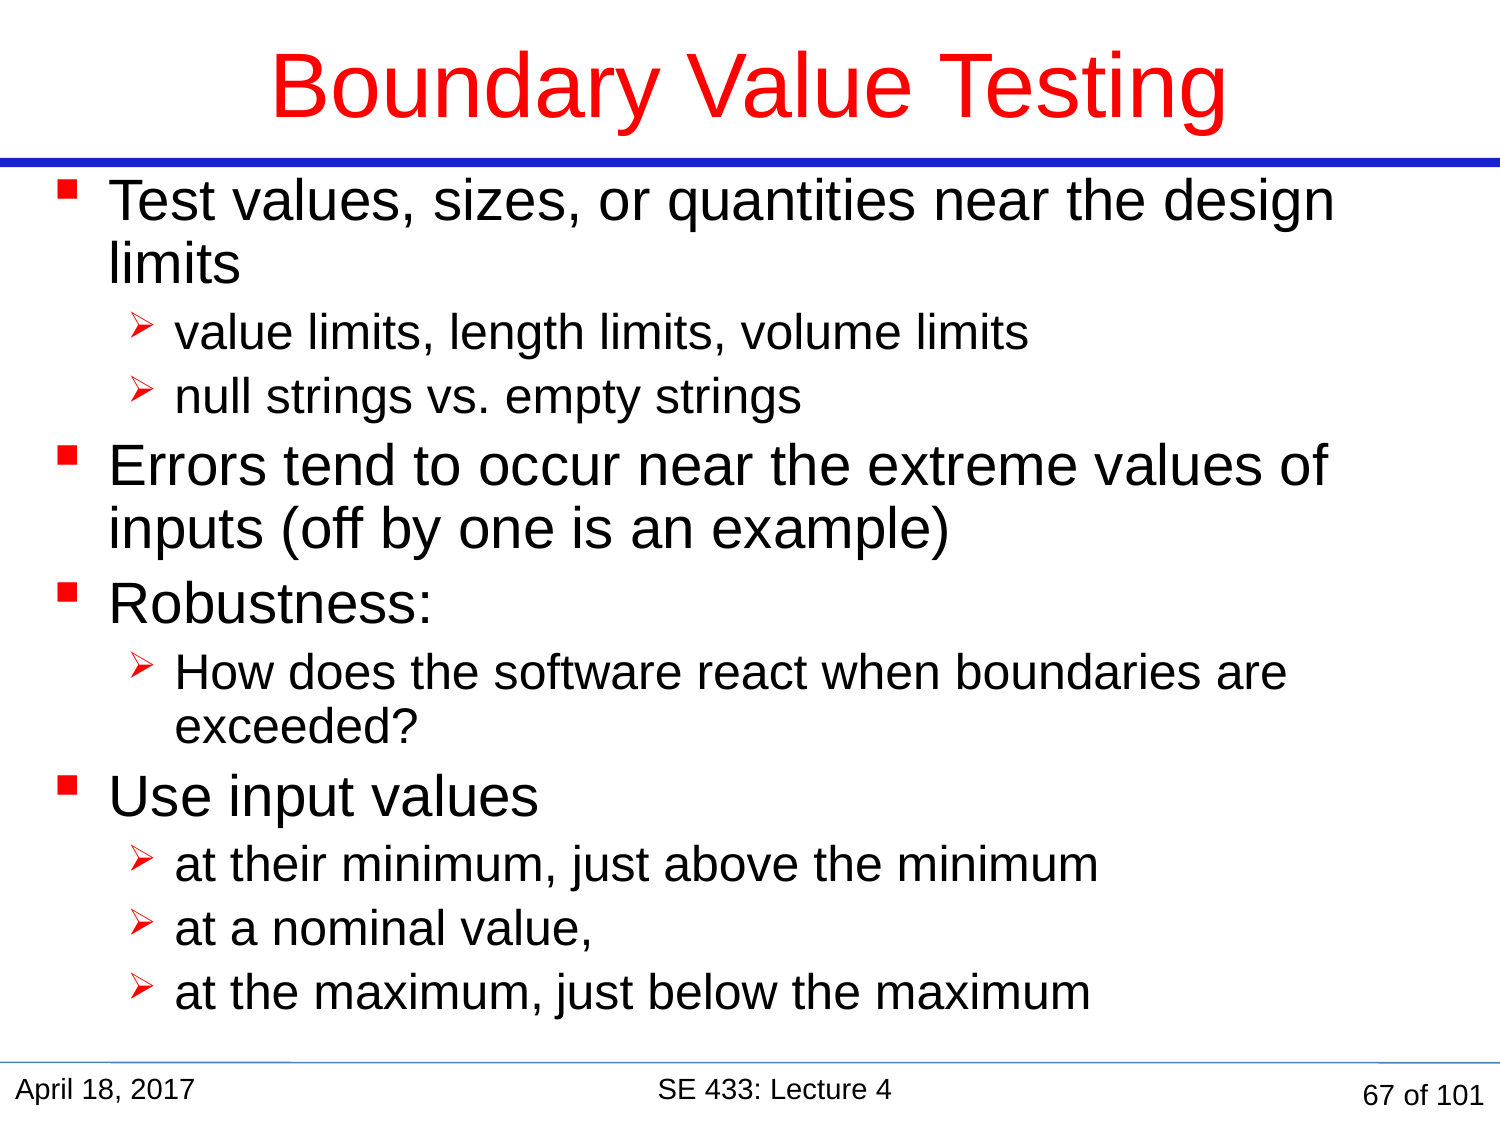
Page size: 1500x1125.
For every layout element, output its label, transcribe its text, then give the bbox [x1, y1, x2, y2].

footer SE 433: Lecture 4 [312, 1062, 1238, 1125]
title Boundary Value Testing [0, 0, 1500, 163]
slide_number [0, 1062, 312, 1125]
slide_number 67 of 101 [1249, 1062, 1500, 1125]
list Test values, sizes, or quantities near the design limits value limits, length limits, volume limits null strings vs. empty strings Errors tend to occur near the extreme values of inputs (off by one is an example) Robustness: How does the software react when boundaries are exceeded? Use input values at their minimum, just above the minimum at a nominal value, at the maximum, just below the maximum [37, 162, 1463, 1063]
